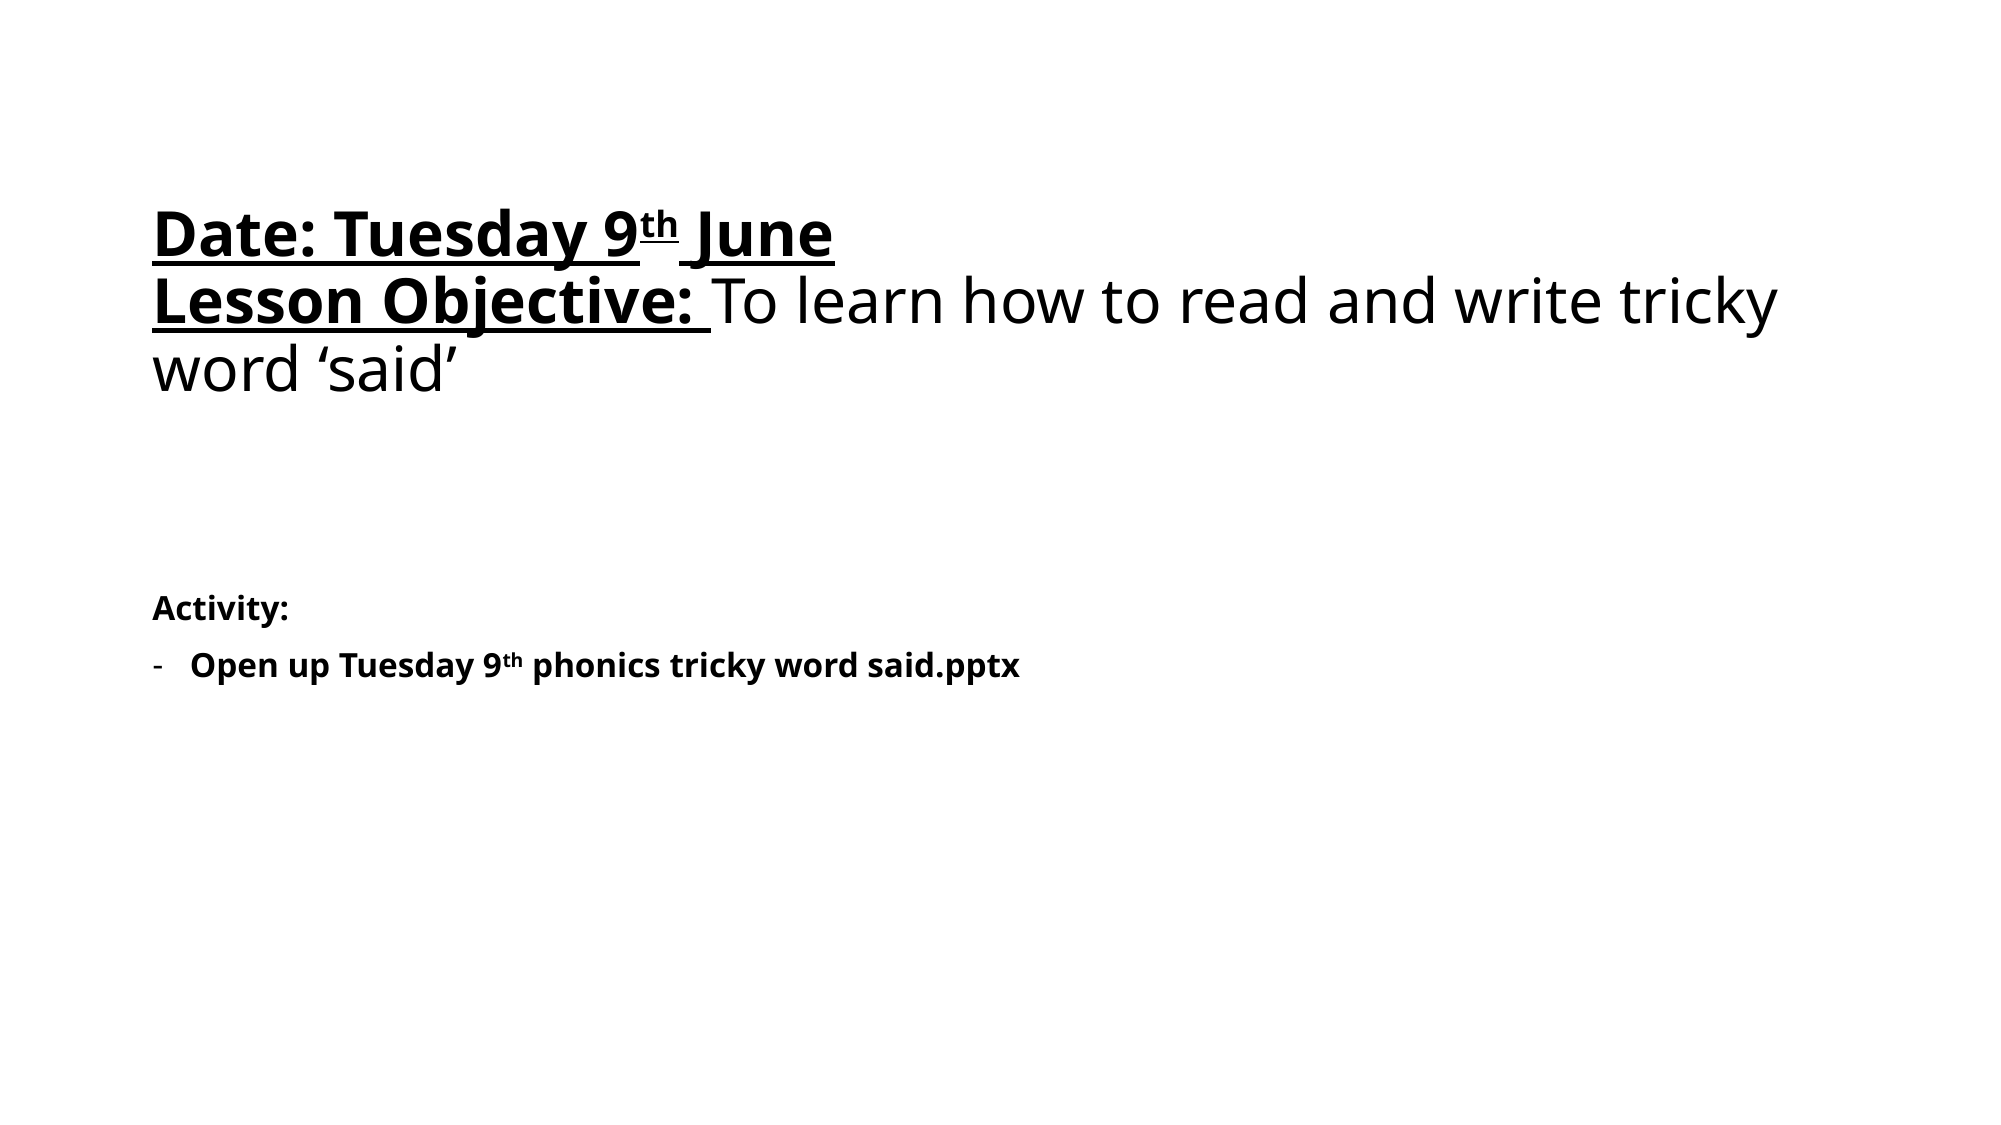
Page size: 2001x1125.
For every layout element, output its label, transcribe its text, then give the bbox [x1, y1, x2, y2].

title Date: Tuesday 9th June Lesson Objective: To learn how to read and write tricky word ‘said’ [137, 194, 1863, 413]
list Activity: Open up Tuesday 9th phonics tricky word said.pptx [137, 584, 1863, 1014]
